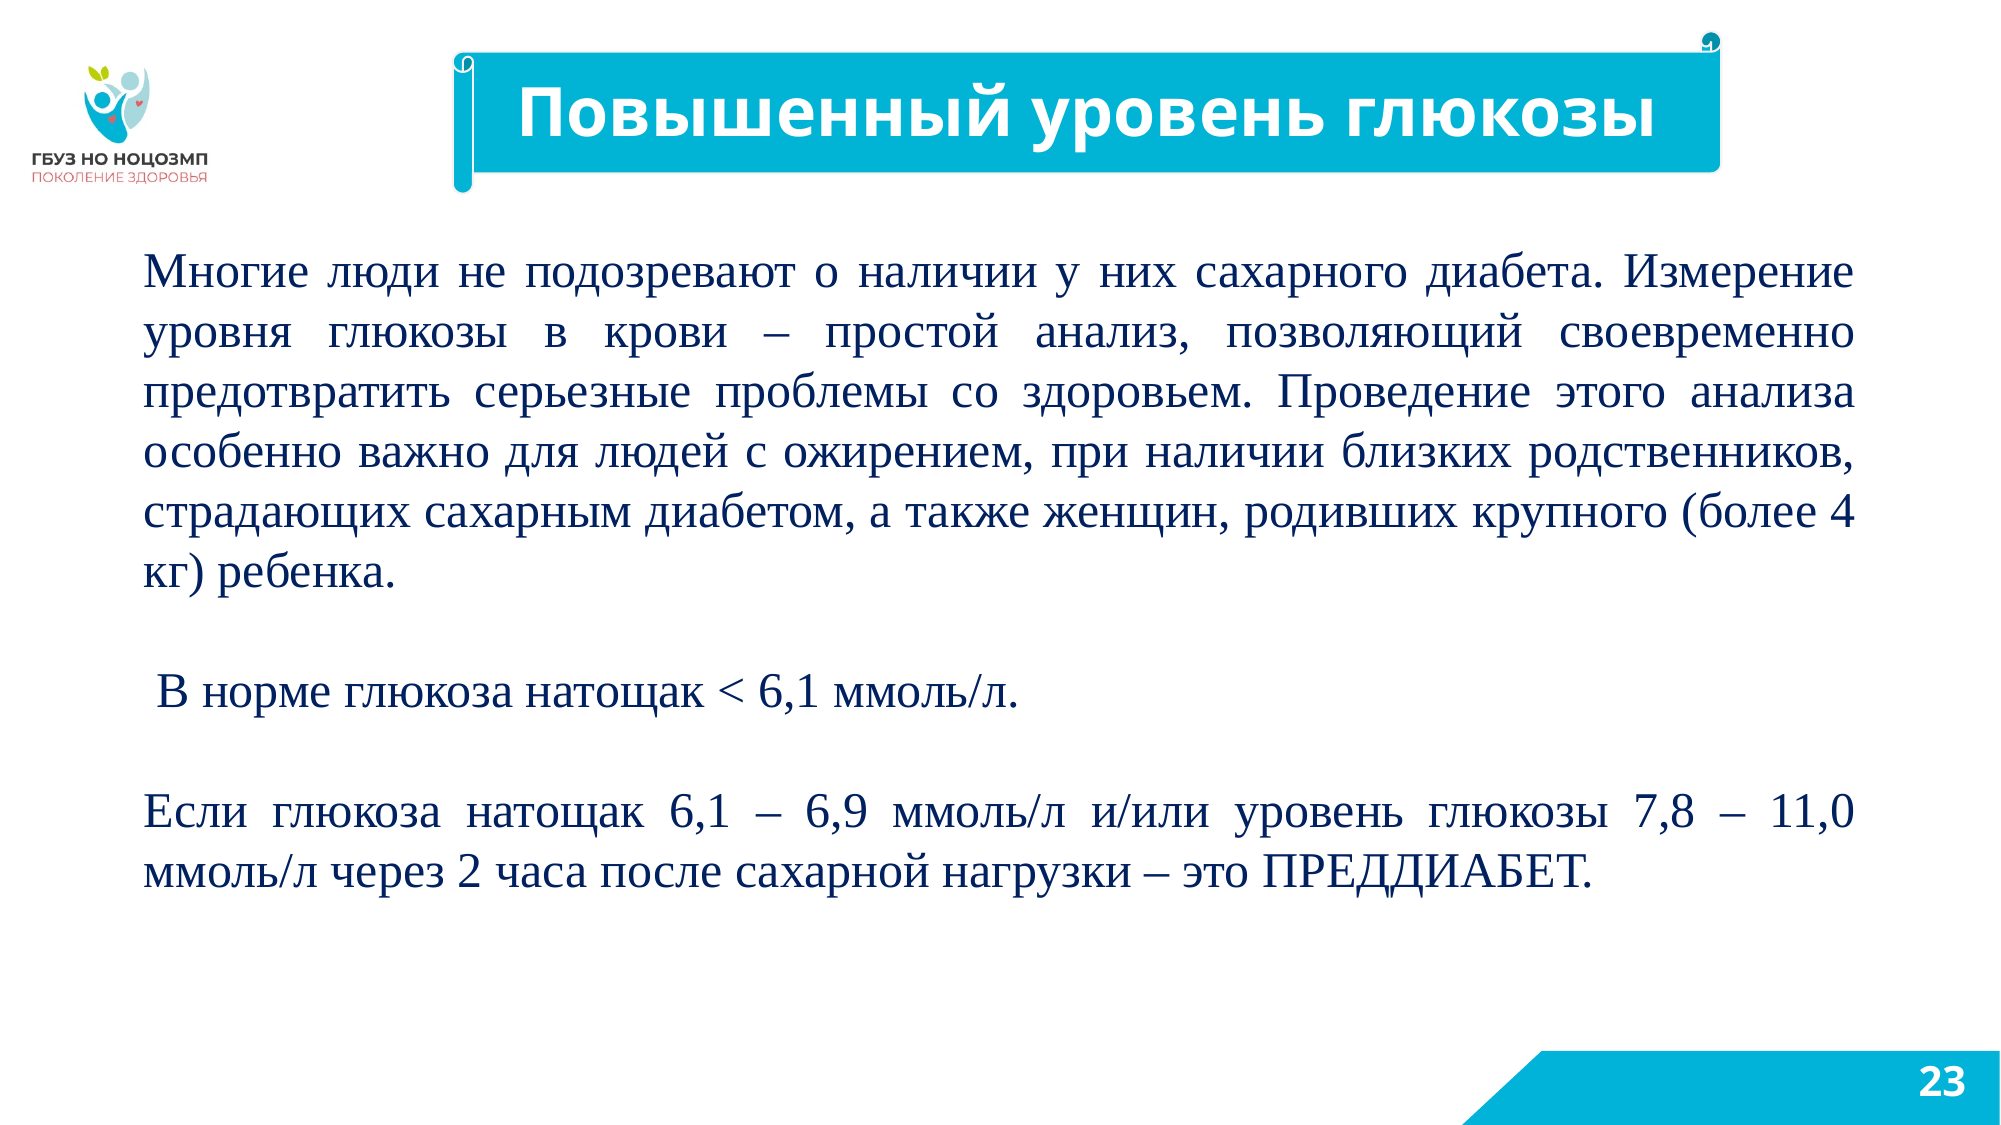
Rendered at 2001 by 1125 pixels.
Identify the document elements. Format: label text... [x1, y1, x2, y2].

title Повышенный уровень глюкозы [499, 61, 1675, 168]
text_box [451, 30, 1723, 195]
text_box Многие люди не подозревают о наличии у них сахарного диабета. Измерение уровня глюкозы в крови – простой анализ, позволяющий своевременно предотвратить серьезные проблемы со здоровьем. Проведение этого анализа особенно важно для людей с ожирением, при наличии близких родственников, страдающих сахарным диабетом, а также женщин, родивших крупного (более 4 кг) ребенка. В норме глюкоза натощак < 6,1 ммоль/л. Если глюкоза натощак 6,1 – 6,9 ммоль/л и/или уровень глюкозы 7,8 – 11,0 ммоль/л через 2 часа после сахарной нагрузки – это ПРЕДДИАБЕТ. [129, 230, 1871, 905]
picture [20, 52, 219, 197]
slide_number 23 [1531, 1053, 1982, 1113]
